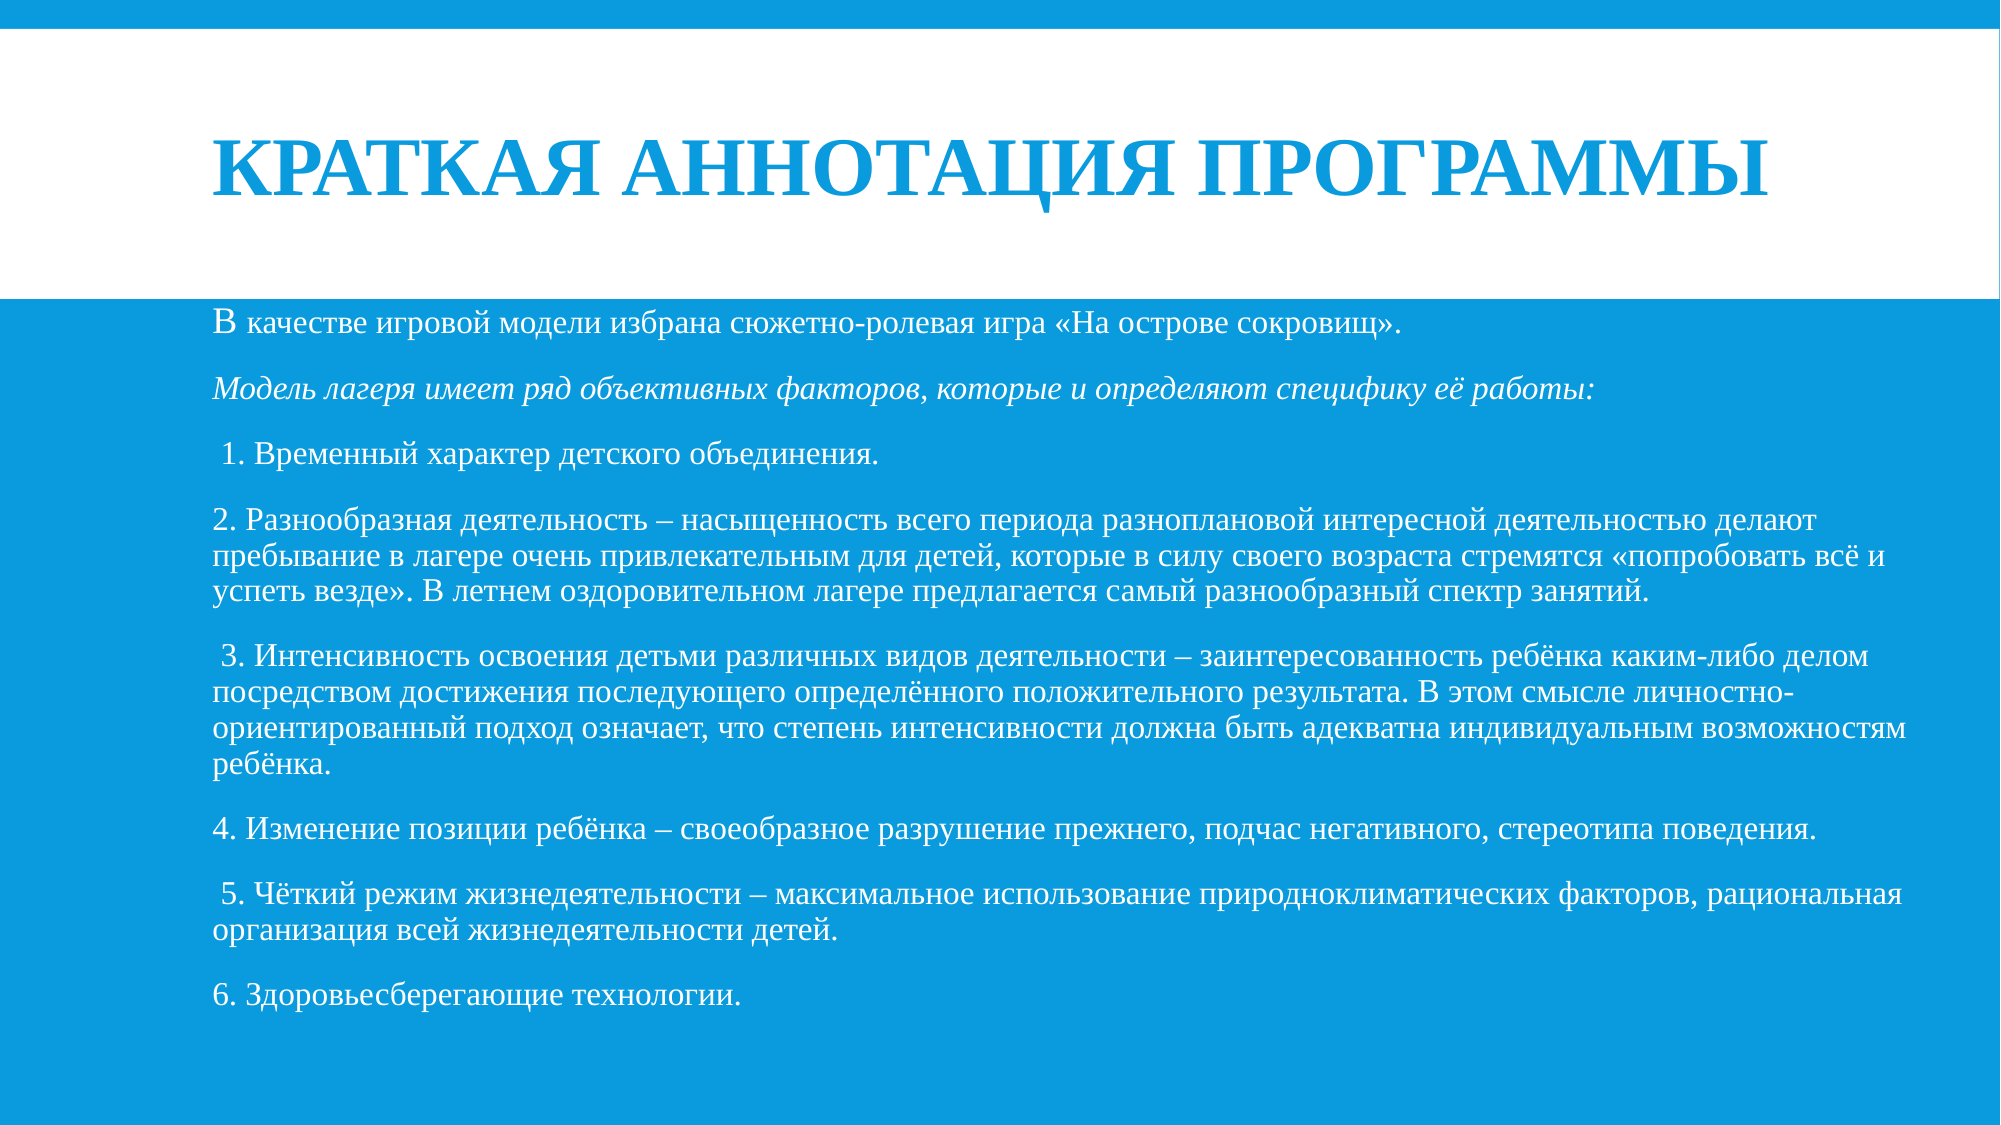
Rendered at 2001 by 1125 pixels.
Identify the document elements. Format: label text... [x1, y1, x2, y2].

title Краткая аннотация программы [197, 46, 1803, 294]
list В качестве игровой модели избрана сюжетно-ролевая игра «На острове сокровищ». Модель лагеря имеет ряд объективных факторов, которые и определяют специфику её работы: 1. Временный характер детского объединения. 2. Разнообразная деятельность – насыщенность всего периода разноплановой интересной деятельностью делают пребывание в лагере очень привлекательным для детей, которые в силу своего возраста стремятся «попробовать всё и успеть везде». В летнем оздоровительном лагере предлагается самый разнообразный спектр занятий. 3. Интенсивность освоения детьми различных видов деятельности – заинтересованность ребёнка каким-либо делом посредством достижения последующего определённого положительного результата. В этом смысле личностно-ориентированный подход означает, что степень интенсивности должна быть адекватна индивидуальным возможностям ребёнка. 4. Изменение позиции ребёнка – своеобразное разрушение прежнего, подчас негативного, стереотипа поведения. 5. Чёткий режим жизнедеятельности – максимальное использование природноклиматических факторов, рациональная организация всей жизнедеятельности детей. 6. Здоровьесберегающие технологии. [197, 294, 1925, 1099]
